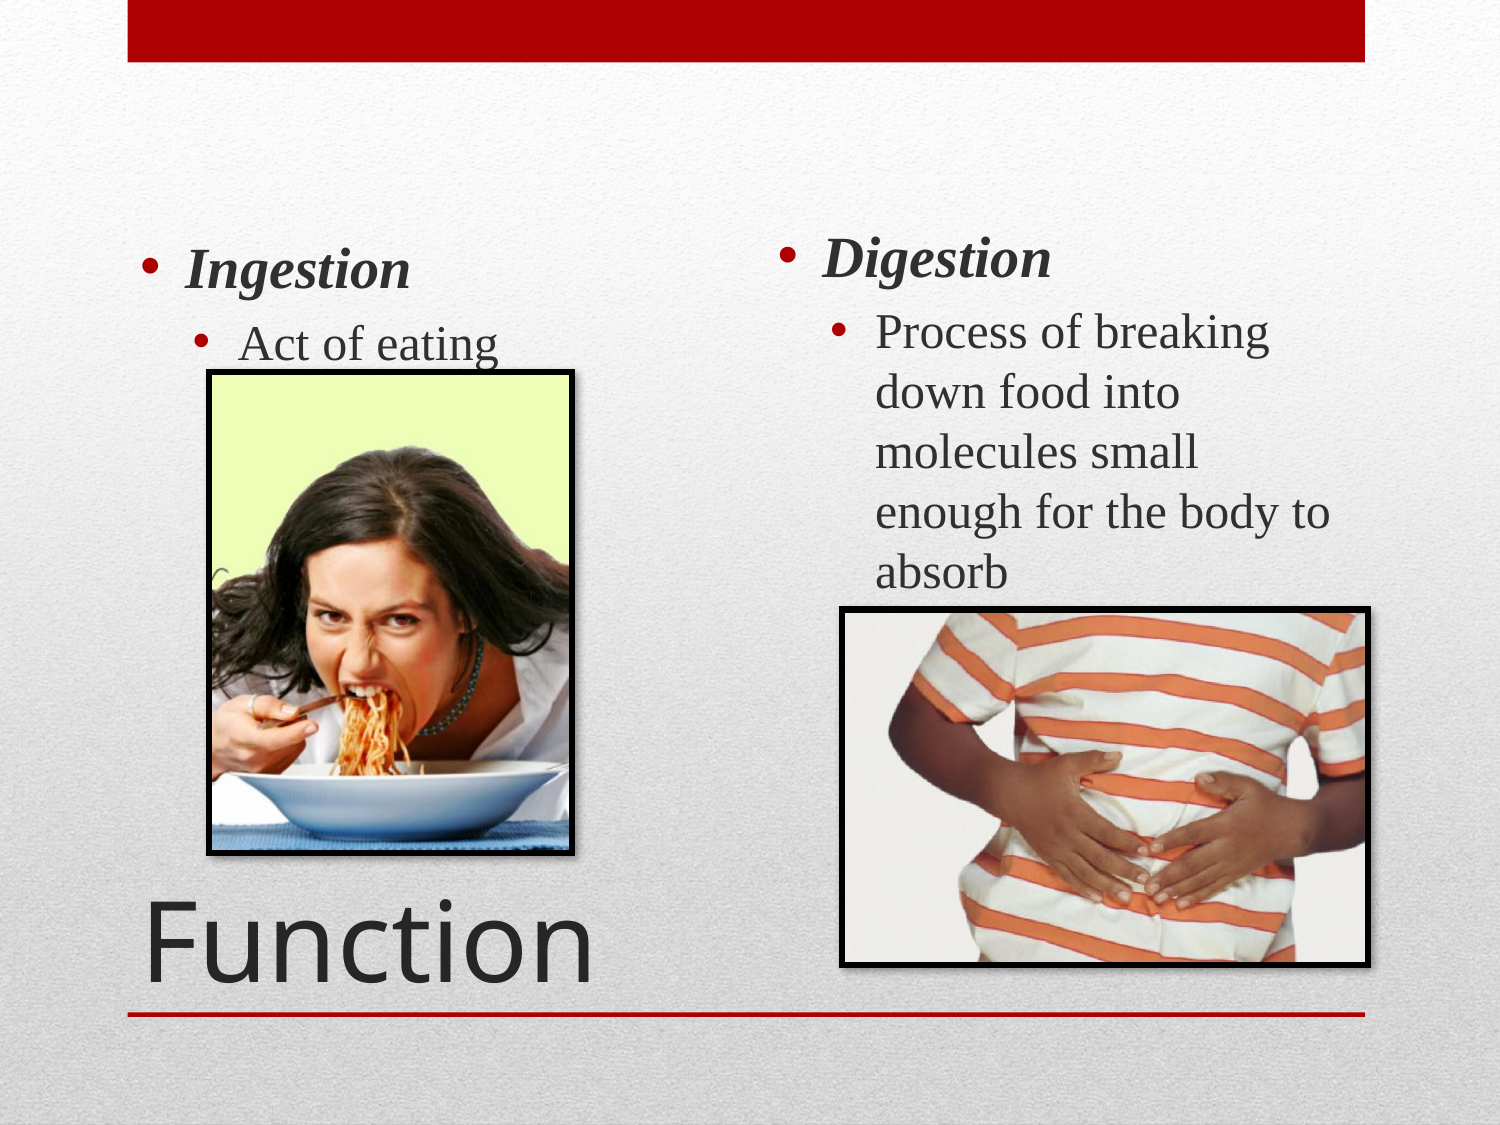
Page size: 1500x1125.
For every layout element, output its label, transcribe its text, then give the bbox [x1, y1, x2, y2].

list Digestion Process of breaking down food into molecules small enough for the body to absorb [762, 99, 1363, 718]
picture [211, 374, 570, 851]
list Ingestion Act of eating [125, 99, 725, 500]
title Function [125, 750, 1238, 1013]
picture [844, 611, 1366, 963]
